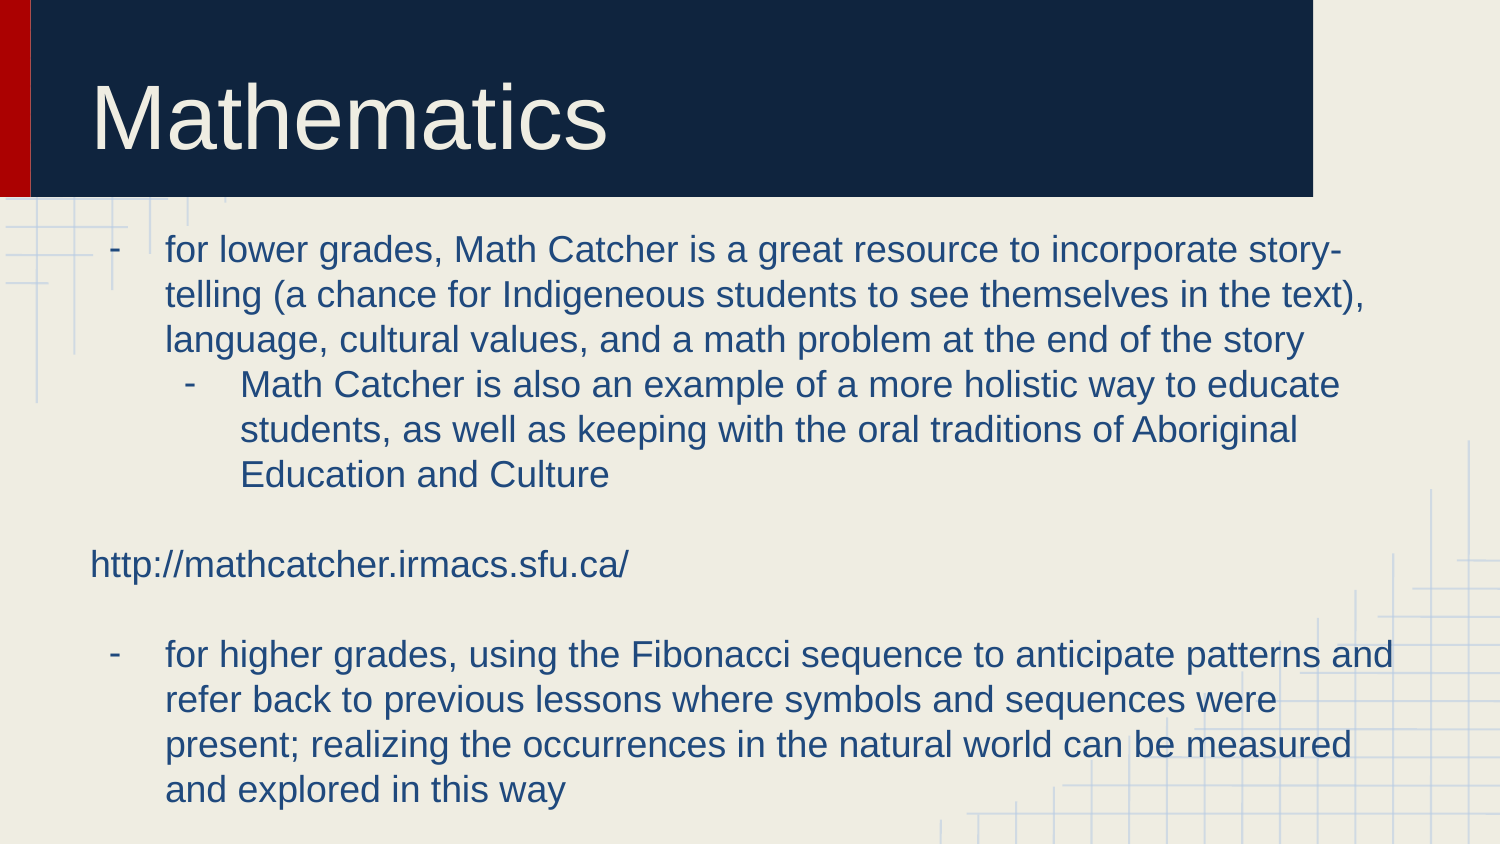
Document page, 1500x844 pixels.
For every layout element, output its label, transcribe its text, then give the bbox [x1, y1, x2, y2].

title Mathematics [75, 16, 1276, 183]
list for lower grades, Math Catcher is a great resource to incorporate story-telling (a chance for Indigeneous students to see themselves in the text), language, cultural values, and a math problem at the end of the story Math Catcher is also an example of a more holistic way to educate students, as well as keeping with the oral traditions of Aboriginal Education and Culture http://mathcatcher.irmacs.sfu.ca/ for higher grades, using the Fibonacci sequence to anticipate patterns and refer back to previous lessons where symbols and sequences were present; realizing the occurrences in the natural world can be measured and explored in this way [75, 209, 1425, 806]
